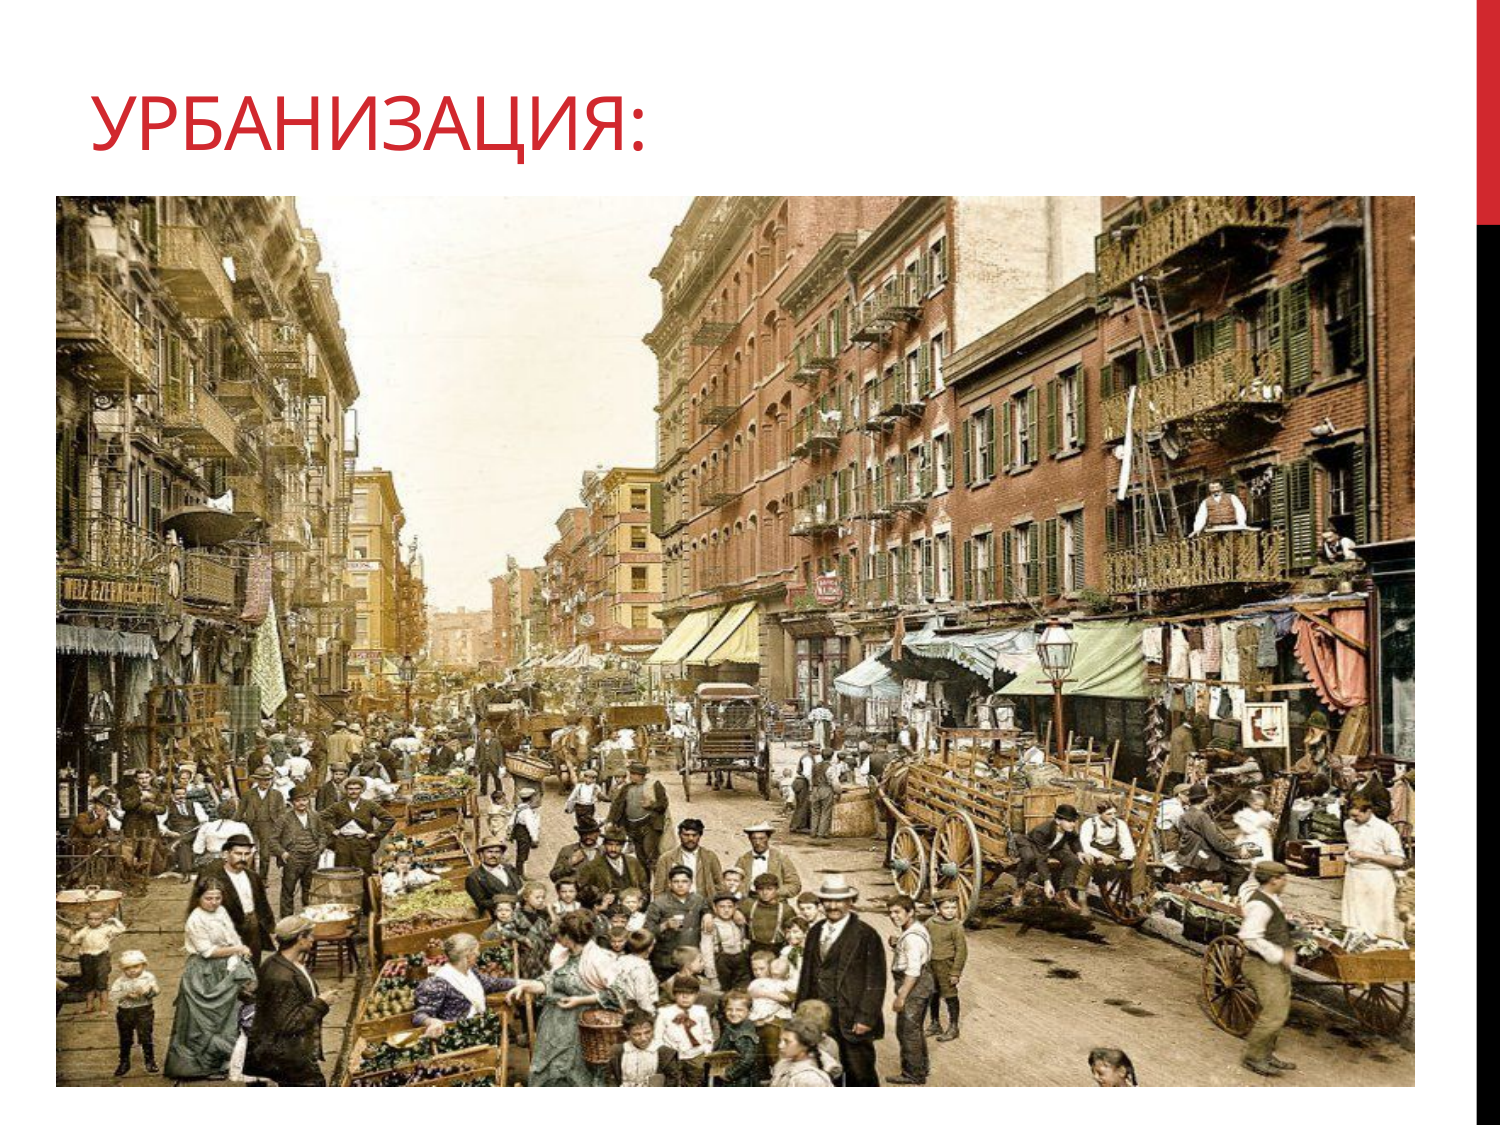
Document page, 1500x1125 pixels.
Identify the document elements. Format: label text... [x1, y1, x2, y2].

title Урбанизация: [75, 0, 1339, 174]
picture [55, 195, 1416, 1088]
